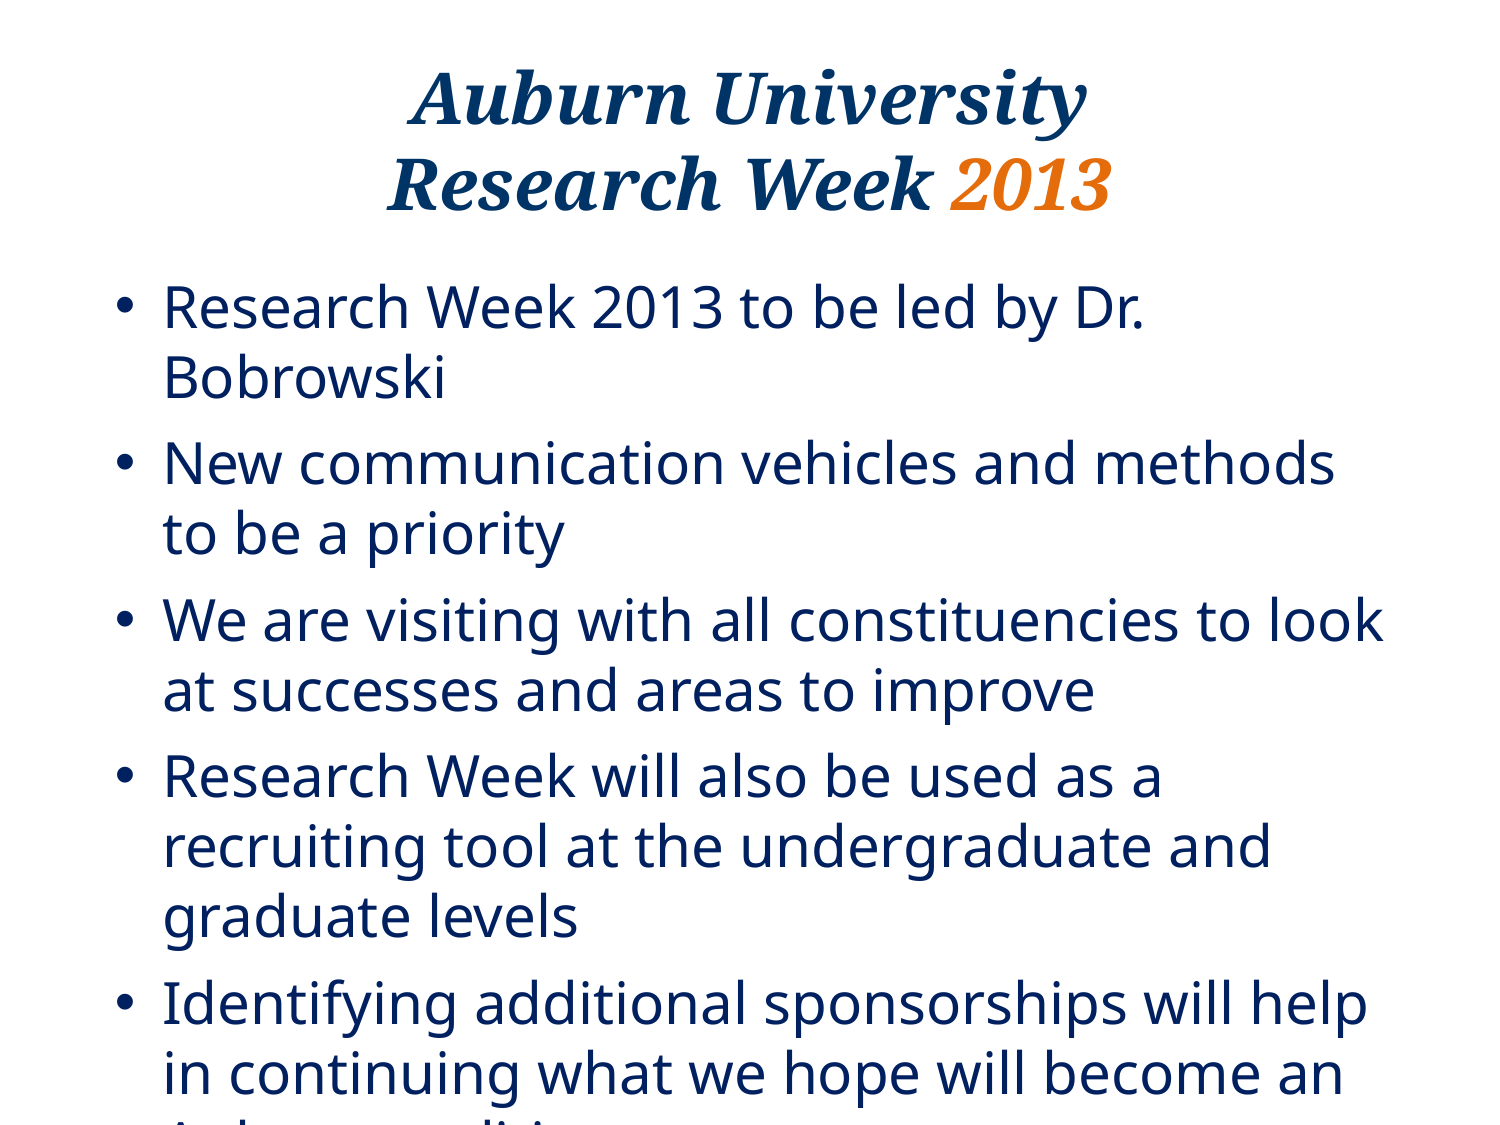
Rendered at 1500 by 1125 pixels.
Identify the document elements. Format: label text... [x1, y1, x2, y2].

text_box Research Week 2013 to be led by Dr. Bobrowski New communication vehicles and methods to be a priority We are visiting with all constituencies to look at successes and areas to improve Research Week will also be used as a recruiting tool at the undergraduate and graduate levels Identifying additional sponsorships will help in continuing what we hope will become an Auburn tradition [99, 262, 1400, 1125]
text_box Auburn University Research Week 2013 [74, 45, 1425, 233]
